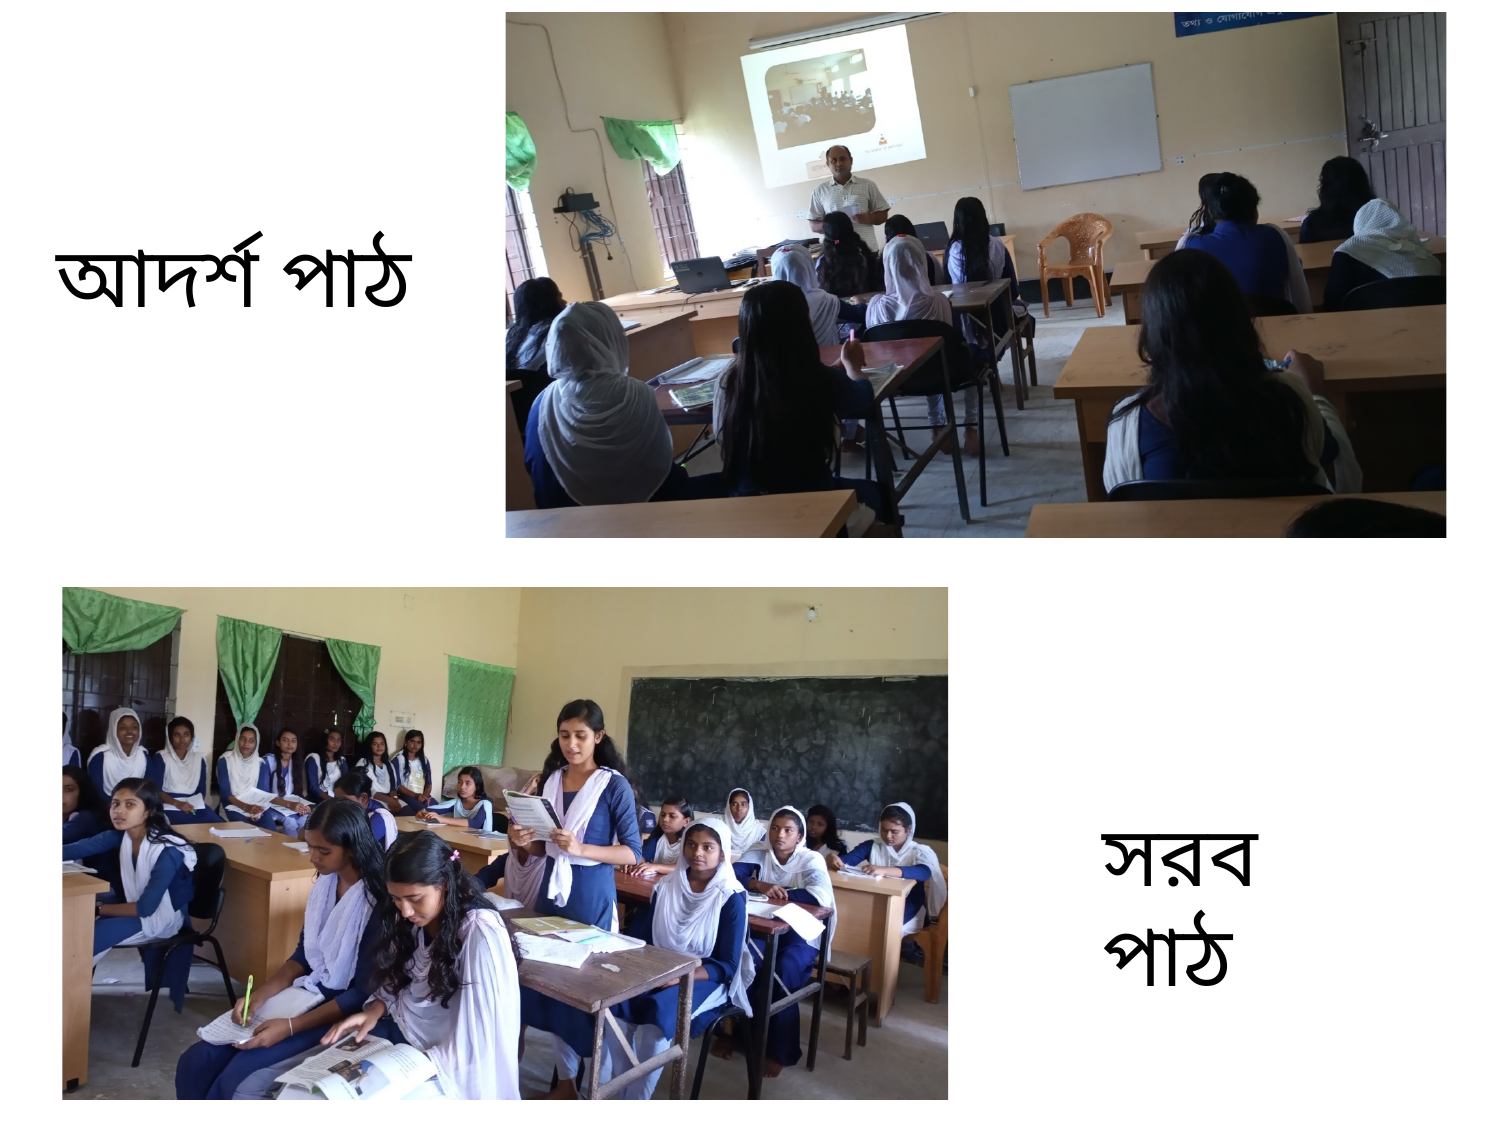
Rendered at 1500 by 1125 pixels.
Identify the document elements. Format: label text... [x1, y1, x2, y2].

text_box আদর্শ পাঠ [41, 216, 449, 332]
picture [505, 12, 1447, 538]
text_box সরব পাঠ [1087, 795, 1413, 1011]
picture [62, 587, 949, 1101]
